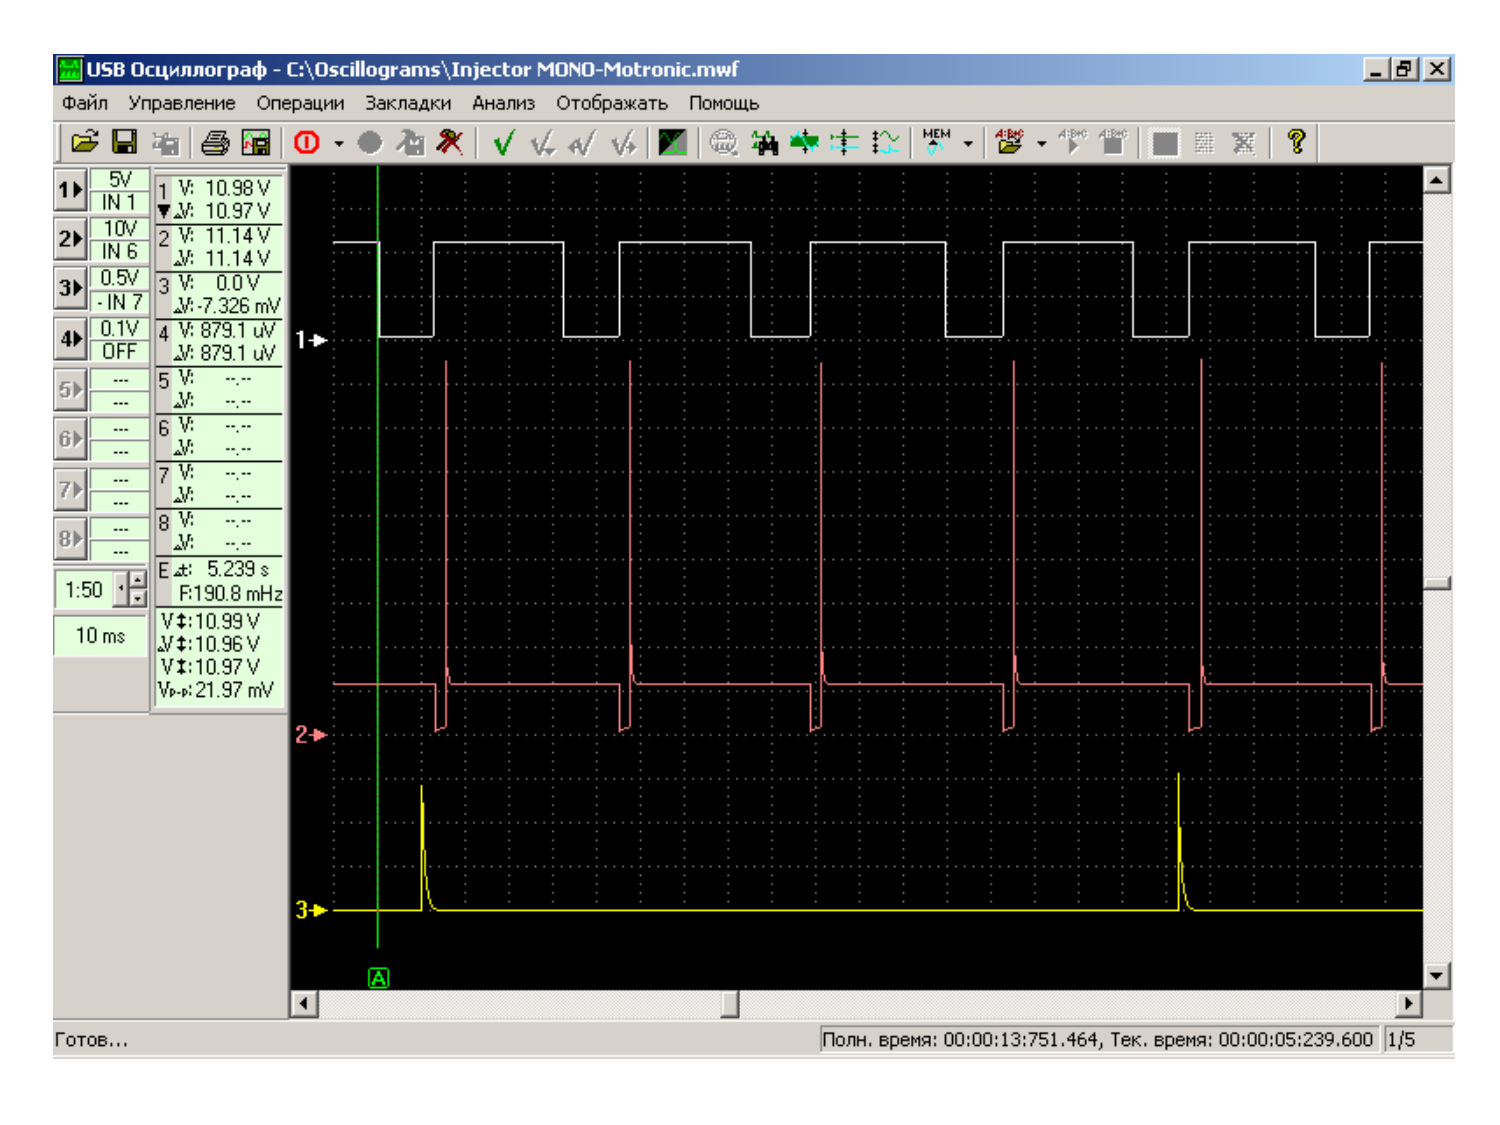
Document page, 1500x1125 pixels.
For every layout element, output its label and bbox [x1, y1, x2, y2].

picture [52, 54, 1456, 1059]
